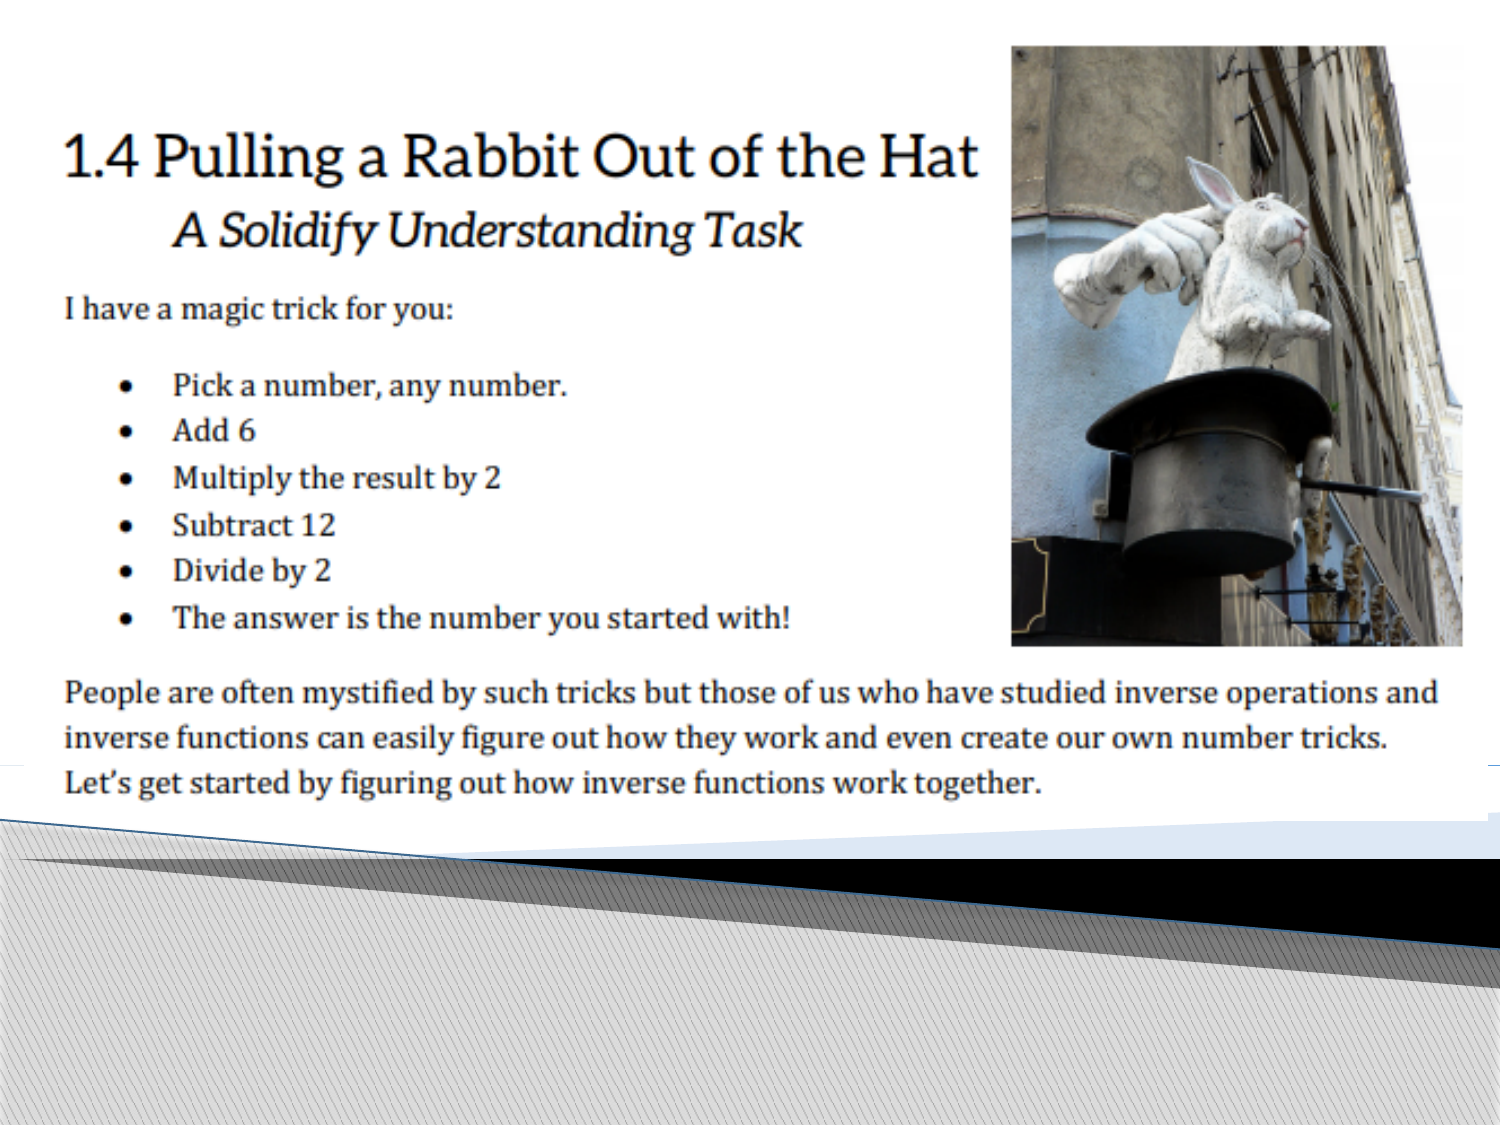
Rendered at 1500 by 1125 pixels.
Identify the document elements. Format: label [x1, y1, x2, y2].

picture [24, 24, 1488, 821]
picture [5, 859, 1500, 989]
